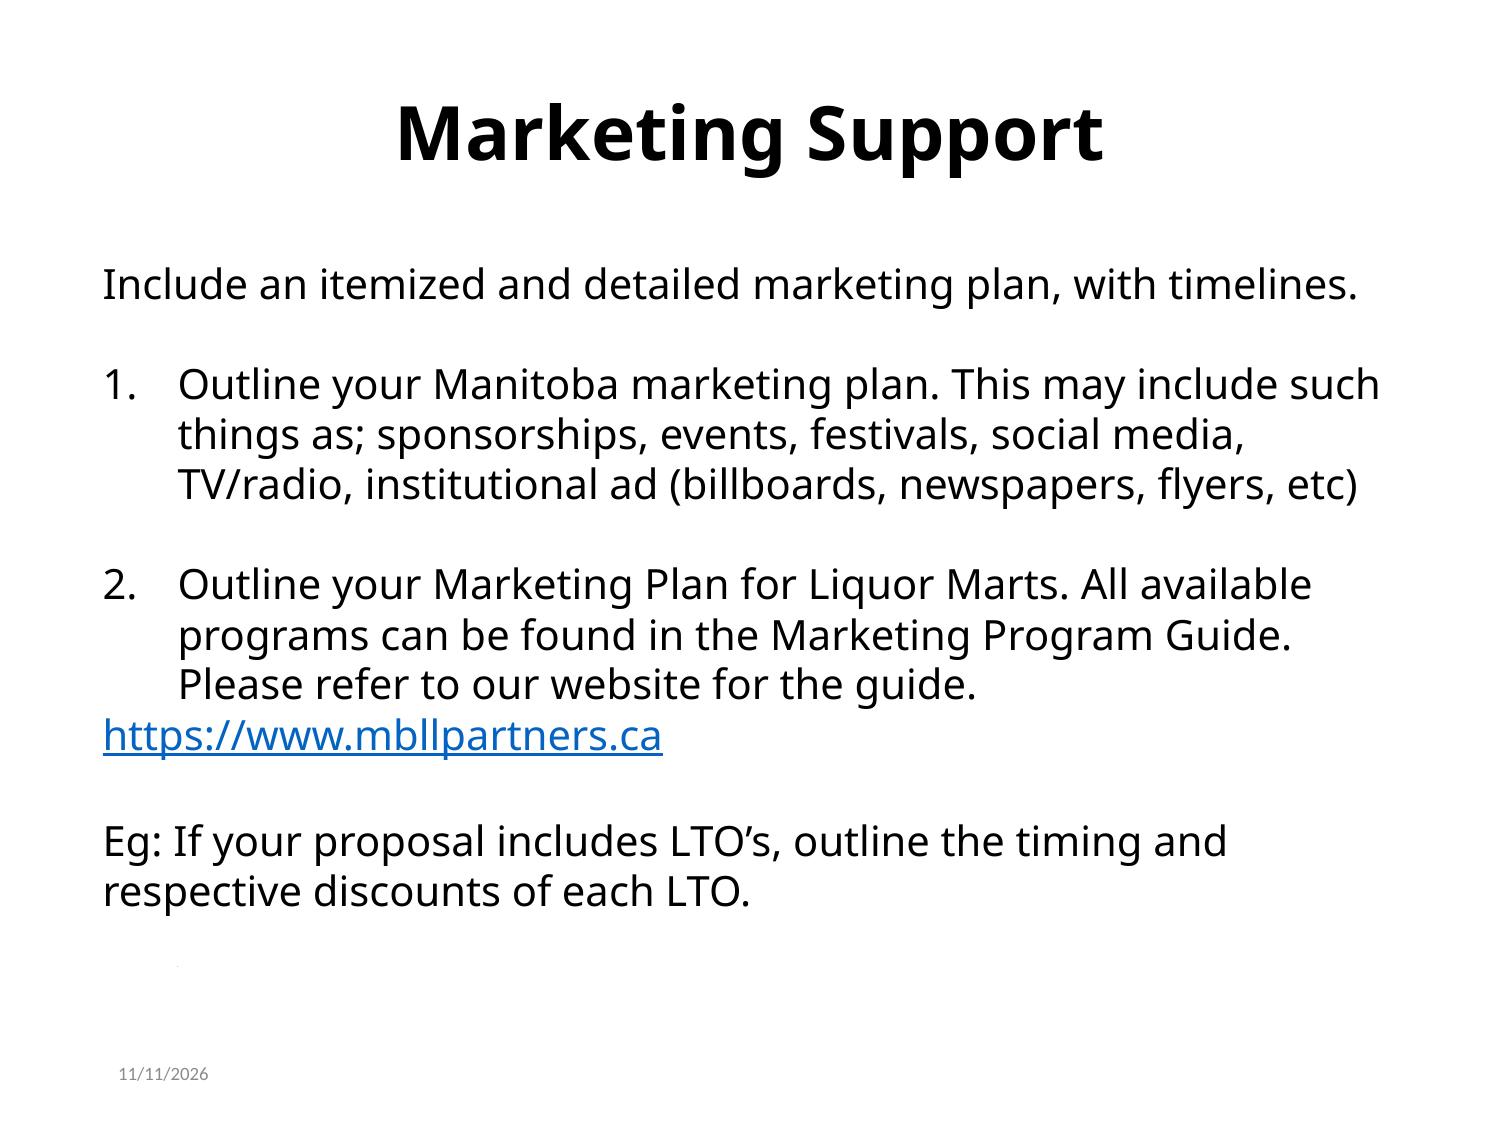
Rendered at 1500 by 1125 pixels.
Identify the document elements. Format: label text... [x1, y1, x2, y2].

text_box Include an itemized and detailed marketing plan, with timelines. Outline your Manitoba marketing plan. This may include such things as; sponsorships, events, festivals, social media, TV/radio, institutional ad (billboards, newspapers, flyers, etc) Outline your Marketing Plan for Liquor Marts. All available programs can be found in the Marketing Program Guide. Please refer to our website for the guide. https://www.mbllpartners.ca Eg: If your proposal includes LTO’s, outline the timing and respective discounts of each LTO. [87, 328, 1438, 1103]
title Marketing Support [75, 42, 1425, 231]
